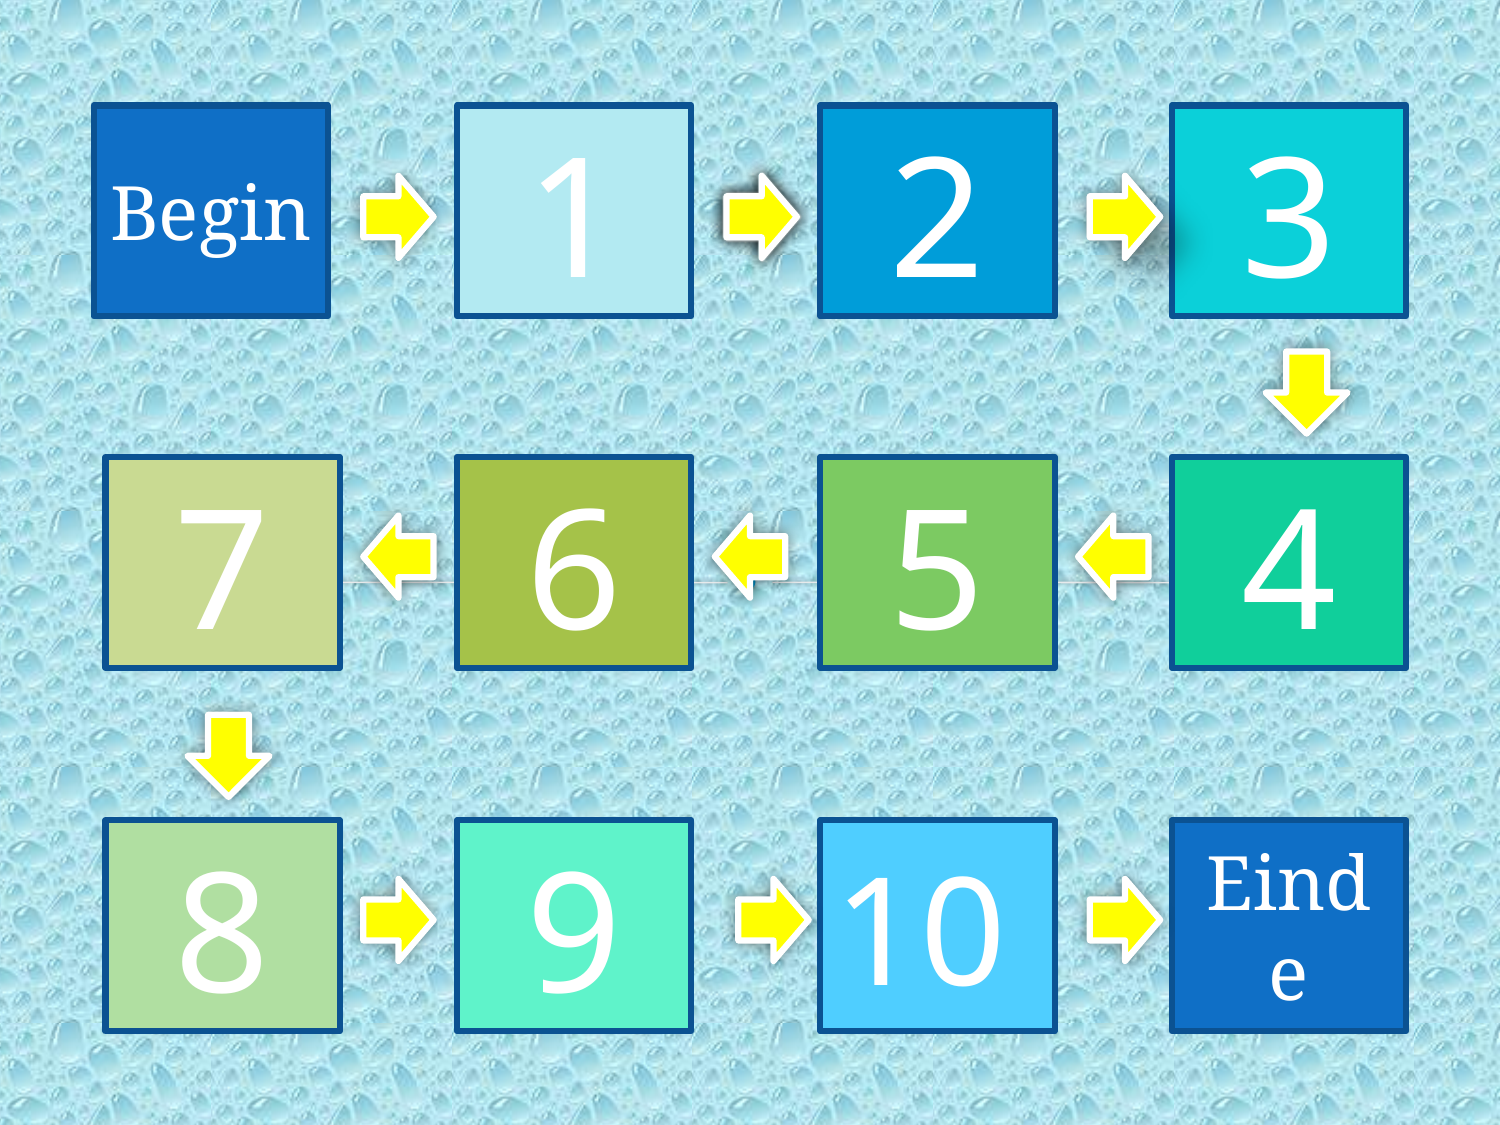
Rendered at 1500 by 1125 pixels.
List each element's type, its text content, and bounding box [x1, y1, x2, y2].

text_box 1 [454, 102, 694, 319]
text_box 4 [1169, 454, 1409, 671]
text_box [363, 515, 434, 598]
text_box 9 [454, 817, 694, 1034]
text_box 3 [1169, 102, 1409, 319]
text_box [738, 878, 809, 961]
text_box 6 [454, 454, 694, 671]
text_box [714, 515, 786, 598]
text_box [1265, 351, 1348, 434]
text_box [187, 714, 270, 797]
text_box [1089, 175, 1161, 258]
text_box [363, 878, 434, 961]
text_box 7 [102, 454, 343, 671]
text_box 8 [102, 817, 343, 1034]
text_box Einde [1169, 817, 1409, 1034]
text_box 2 [817, 102, 1058, 319]
picture [0, 0, 1500, 1125]
text_box [363, 175, 434, 258]
text_box [1089, 878, 1161, 961]
text_box 10 [817, 817, 1058, 1034]
text_box 5 [817, 454, 1058, 671]
text_box [1078, 515, 1149, 598]
text_box Begin [91, 102, 331, 319]
text_box [726, 175, 797, 258]
